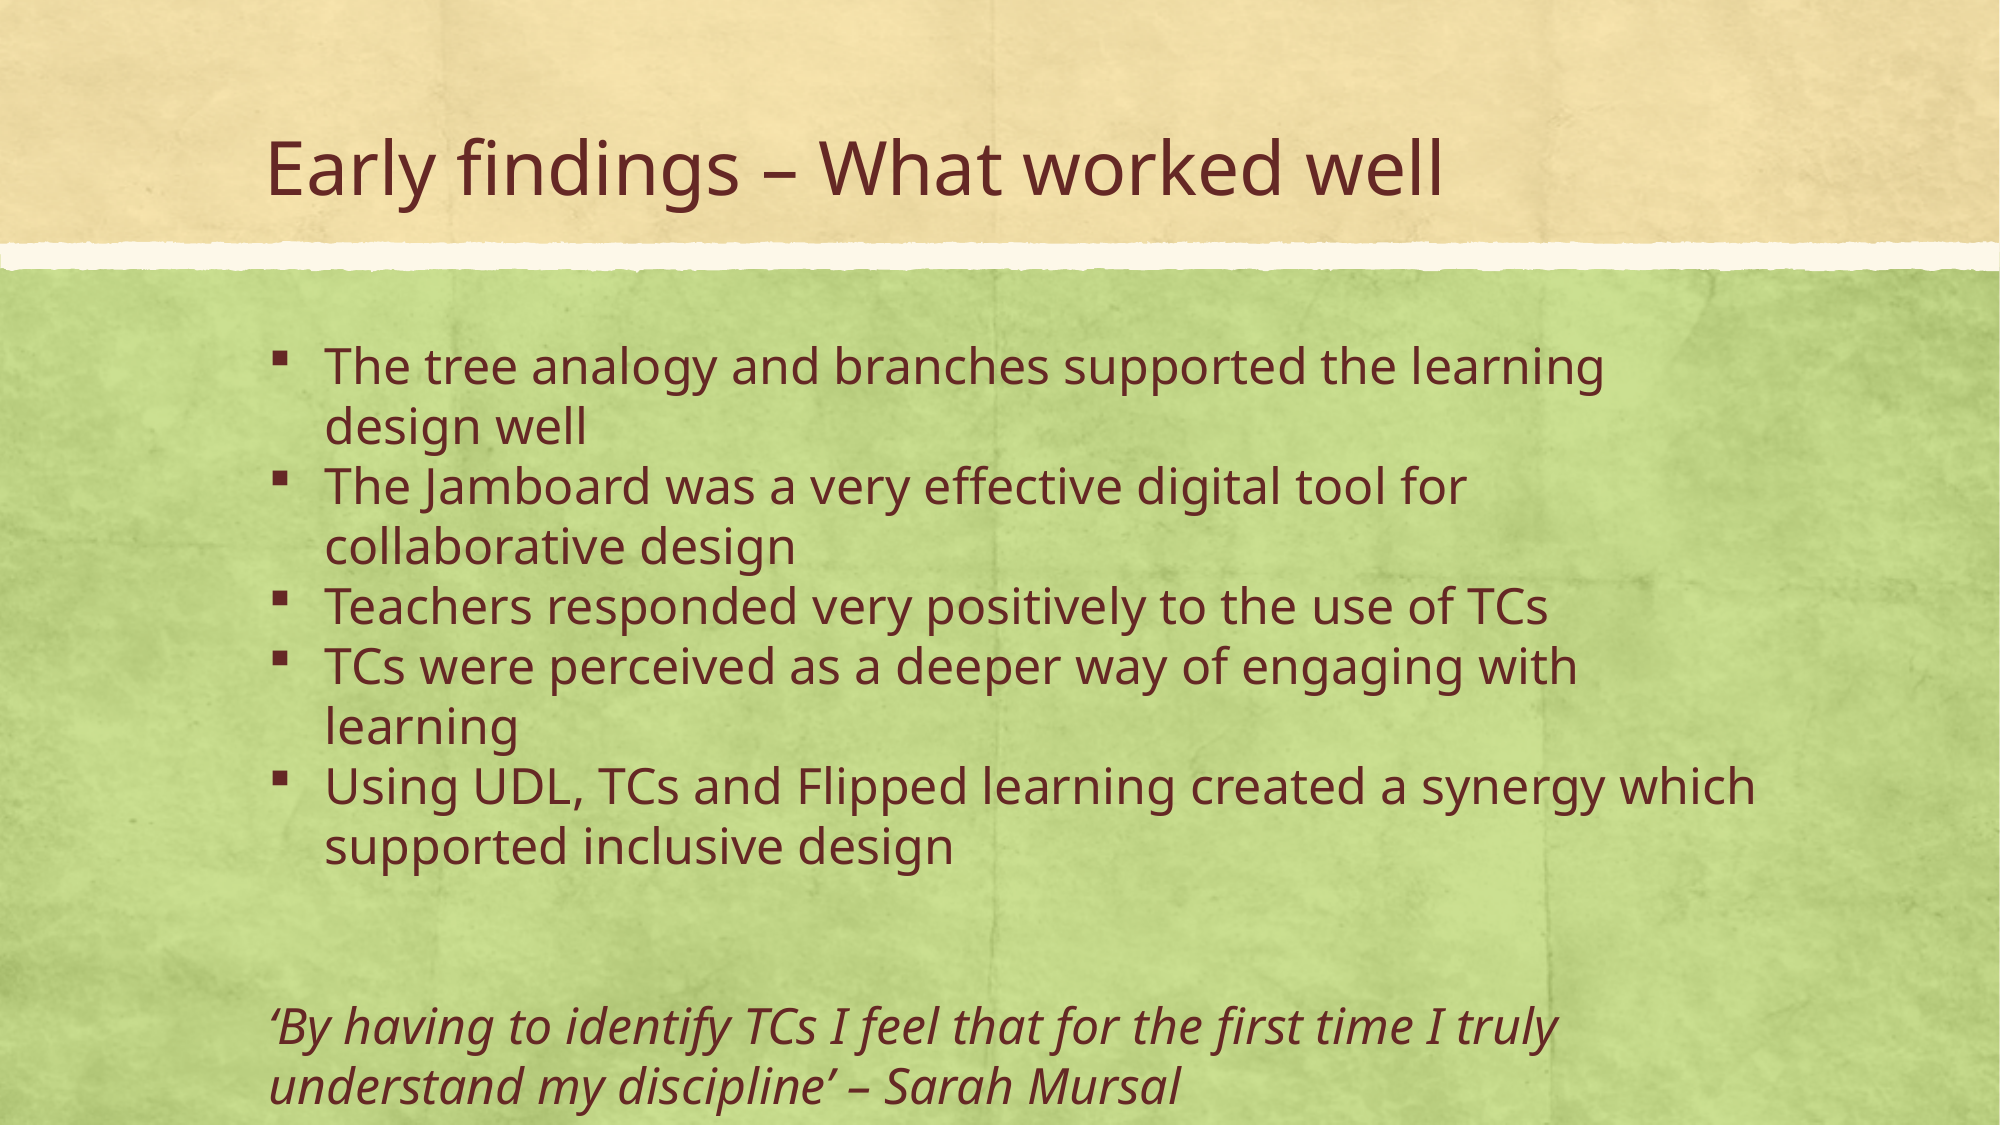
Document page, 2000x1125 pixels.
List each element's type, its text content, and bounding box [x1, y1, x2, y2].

text_box The tree analogy and branches supported the learning design well The Jamboard was a very effective digital tool for collaborative design Teachers responded very positively to the use of TCs TCs were perceived as a deeper way of engaging with learning Using UDL, TCs and Flipped learning created a synergy which supported inclusive design ‘By having to identify TCs I feel that for the first time I truly understand my discipline’ – Sarah Mursal [253, 267, 1780, 1125]
title Early findings – What worked well [249, 31, 1750, 219]
